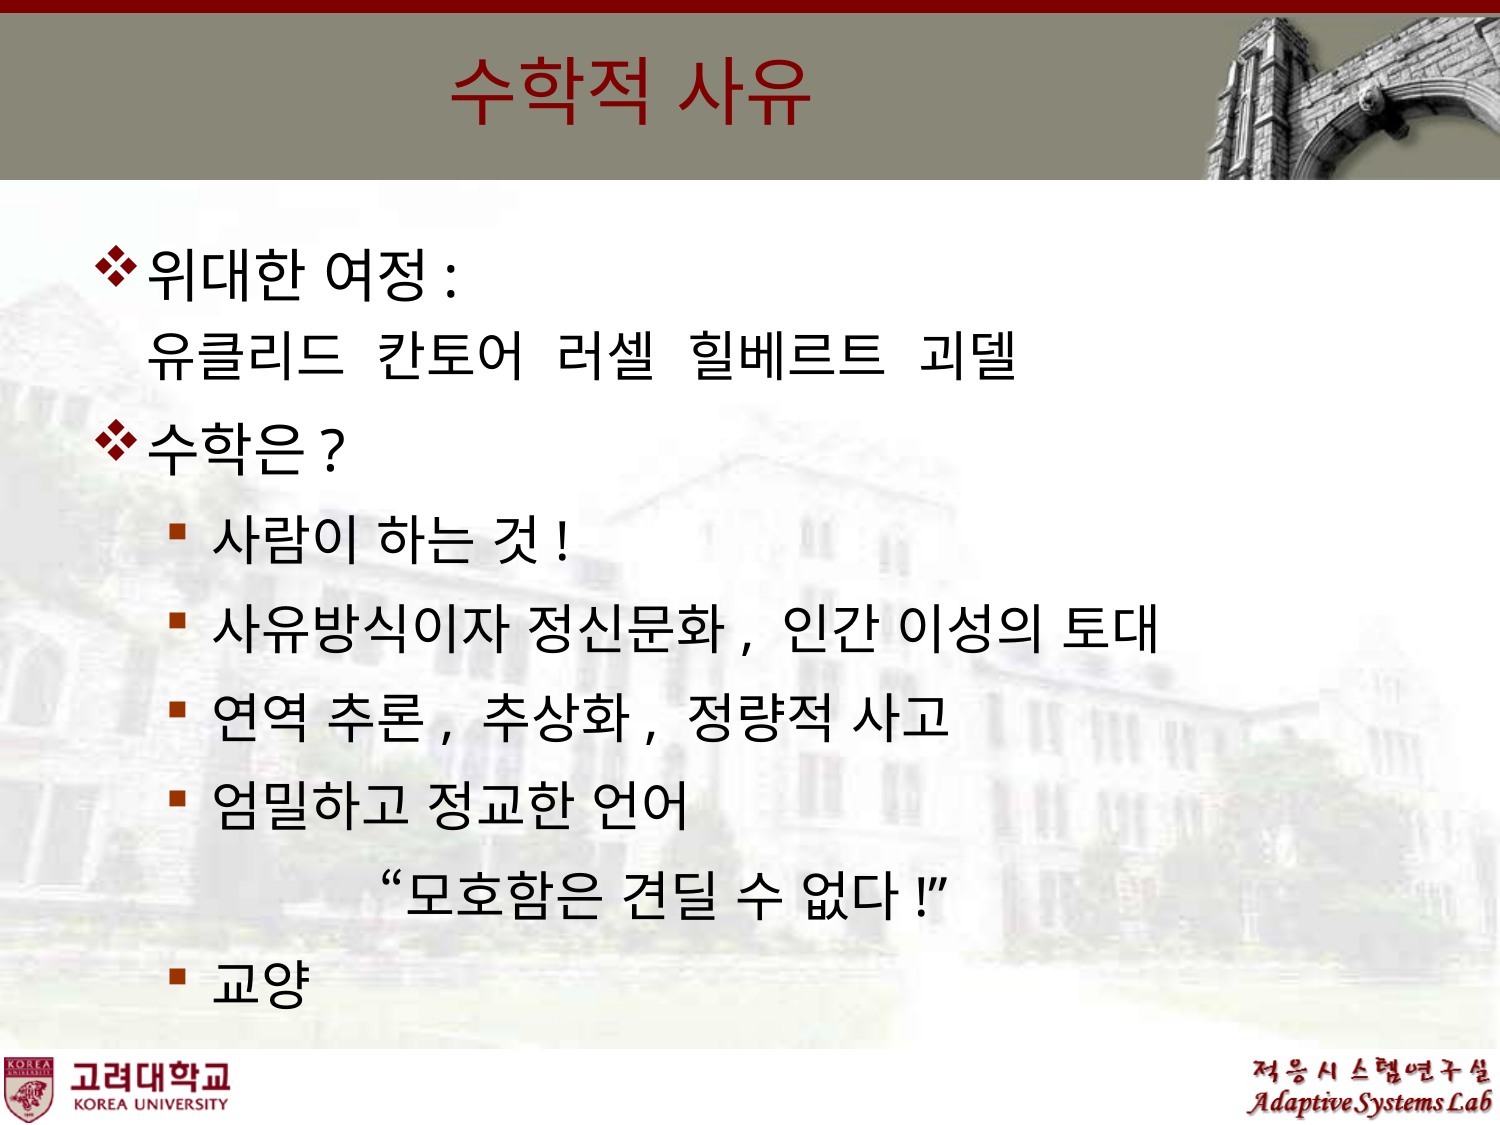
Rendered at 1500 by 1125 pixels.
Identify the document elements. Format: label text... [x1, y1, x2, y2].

picture [4, 1057, 236, 1123]
title 수학적 사유 [74, 21, 1188, 157]
picture [0, 13, 1500, 1049]
picture [1243, 1051, 1497, 1124]
